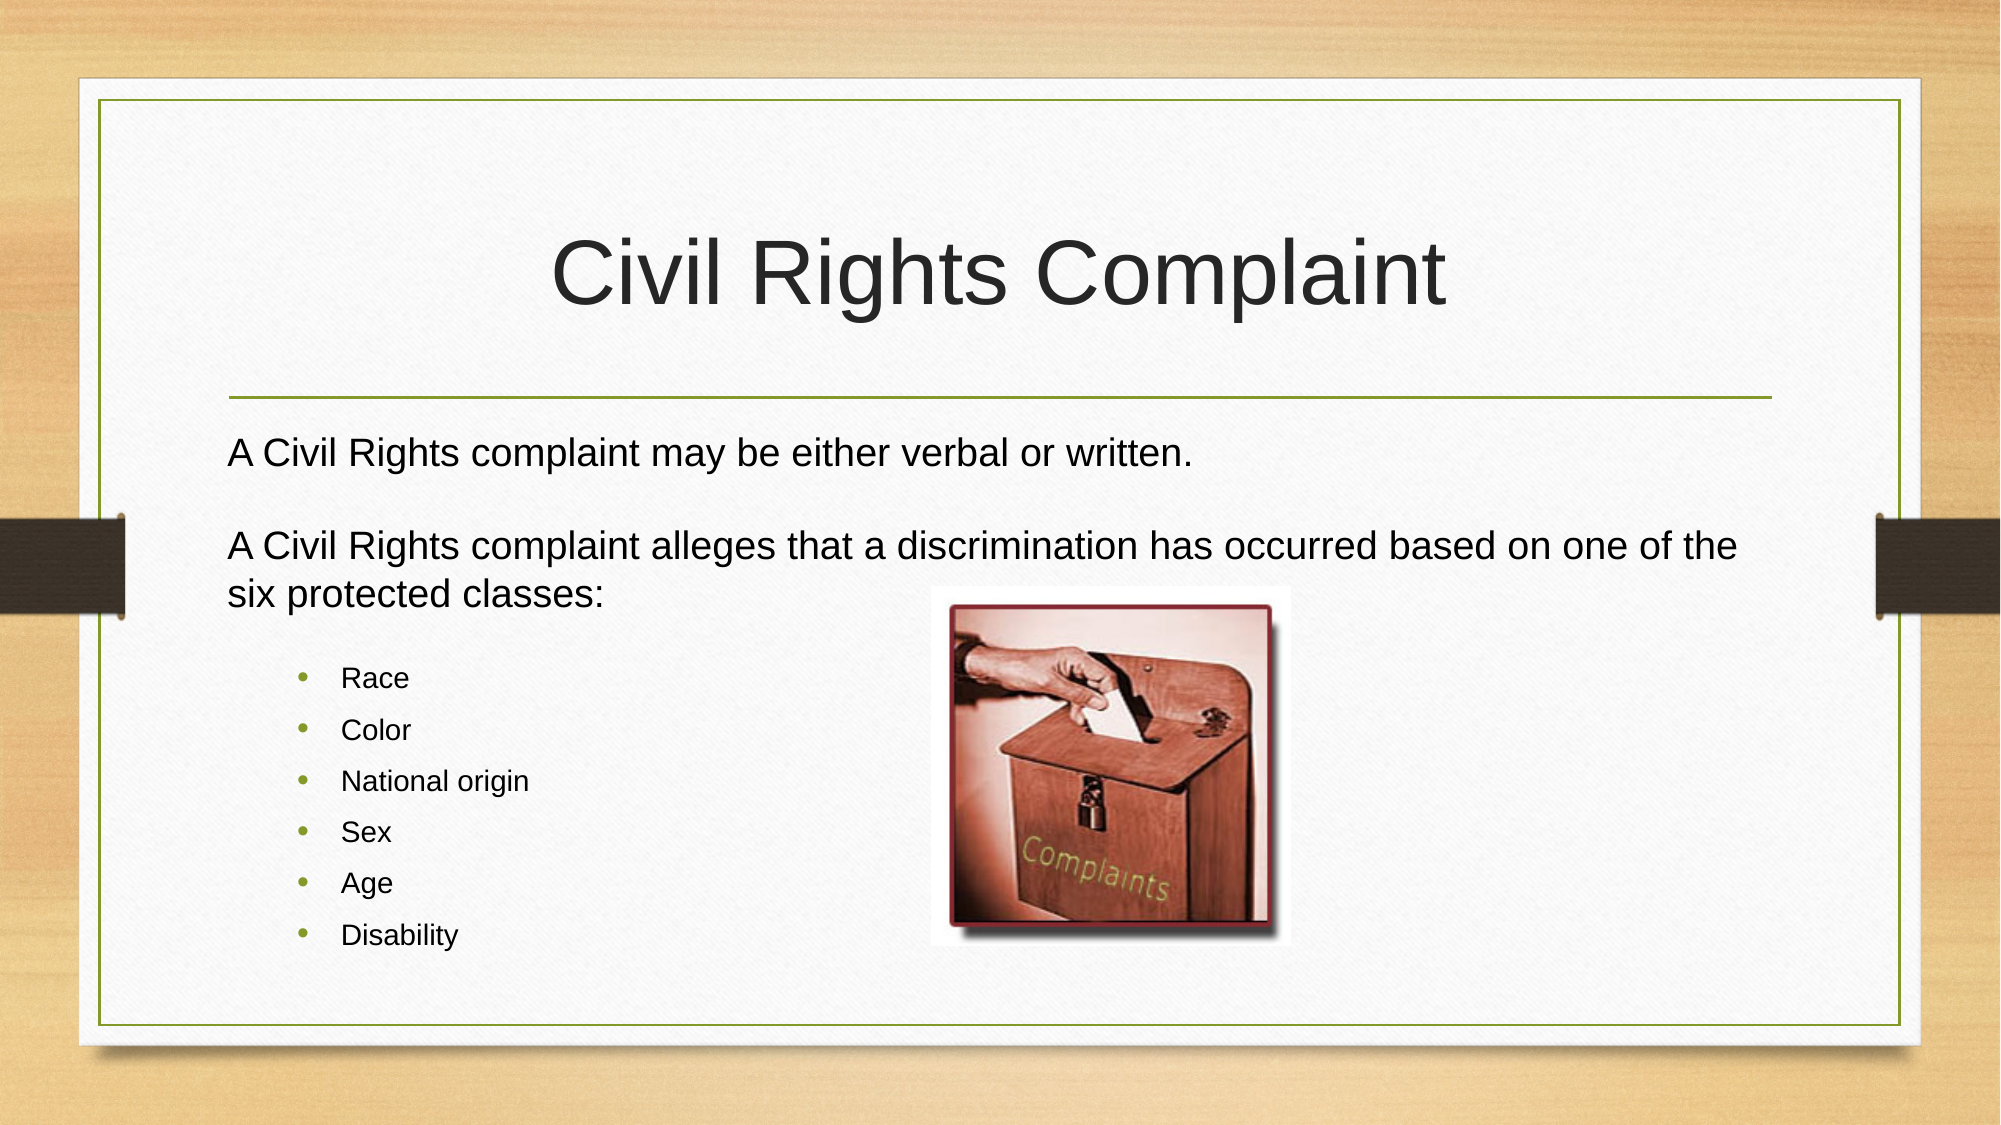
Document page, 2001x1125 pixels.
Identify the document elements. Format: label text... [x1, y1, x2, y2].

list A Civil Rights complaint may be either verbal or written. A Civil Rights complaint alleges that a discrimination has occurred based on one of the six protected classes: Race Color National origin Sex Age Disability [212, 419, 1788, 964]
title Civil Rights Complaint [212, 161, 1788, 375]
picture [0, 0, 2001, 1125]
